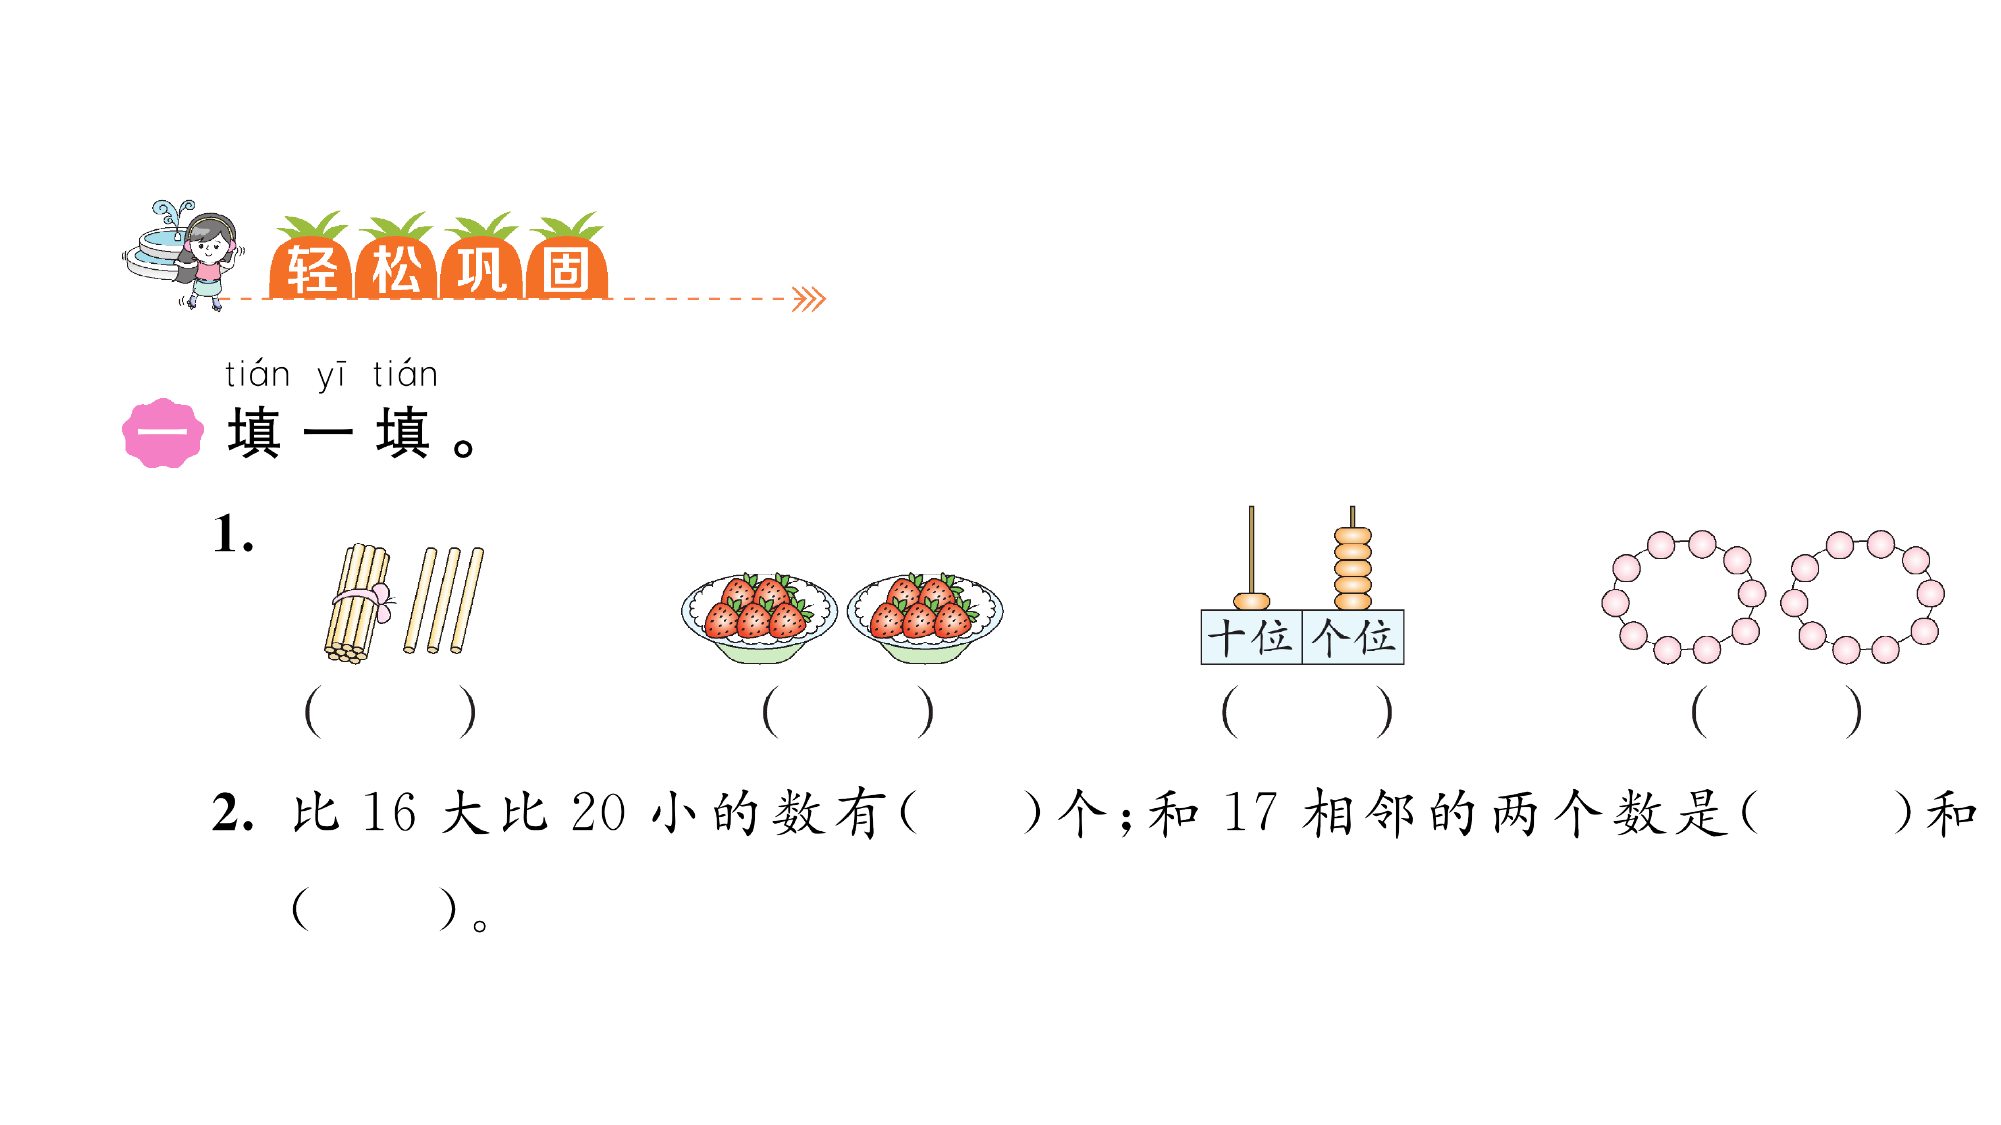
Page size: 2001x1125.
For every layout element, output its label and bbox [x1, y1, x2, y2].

picture [118, 177, 2000, 959]
